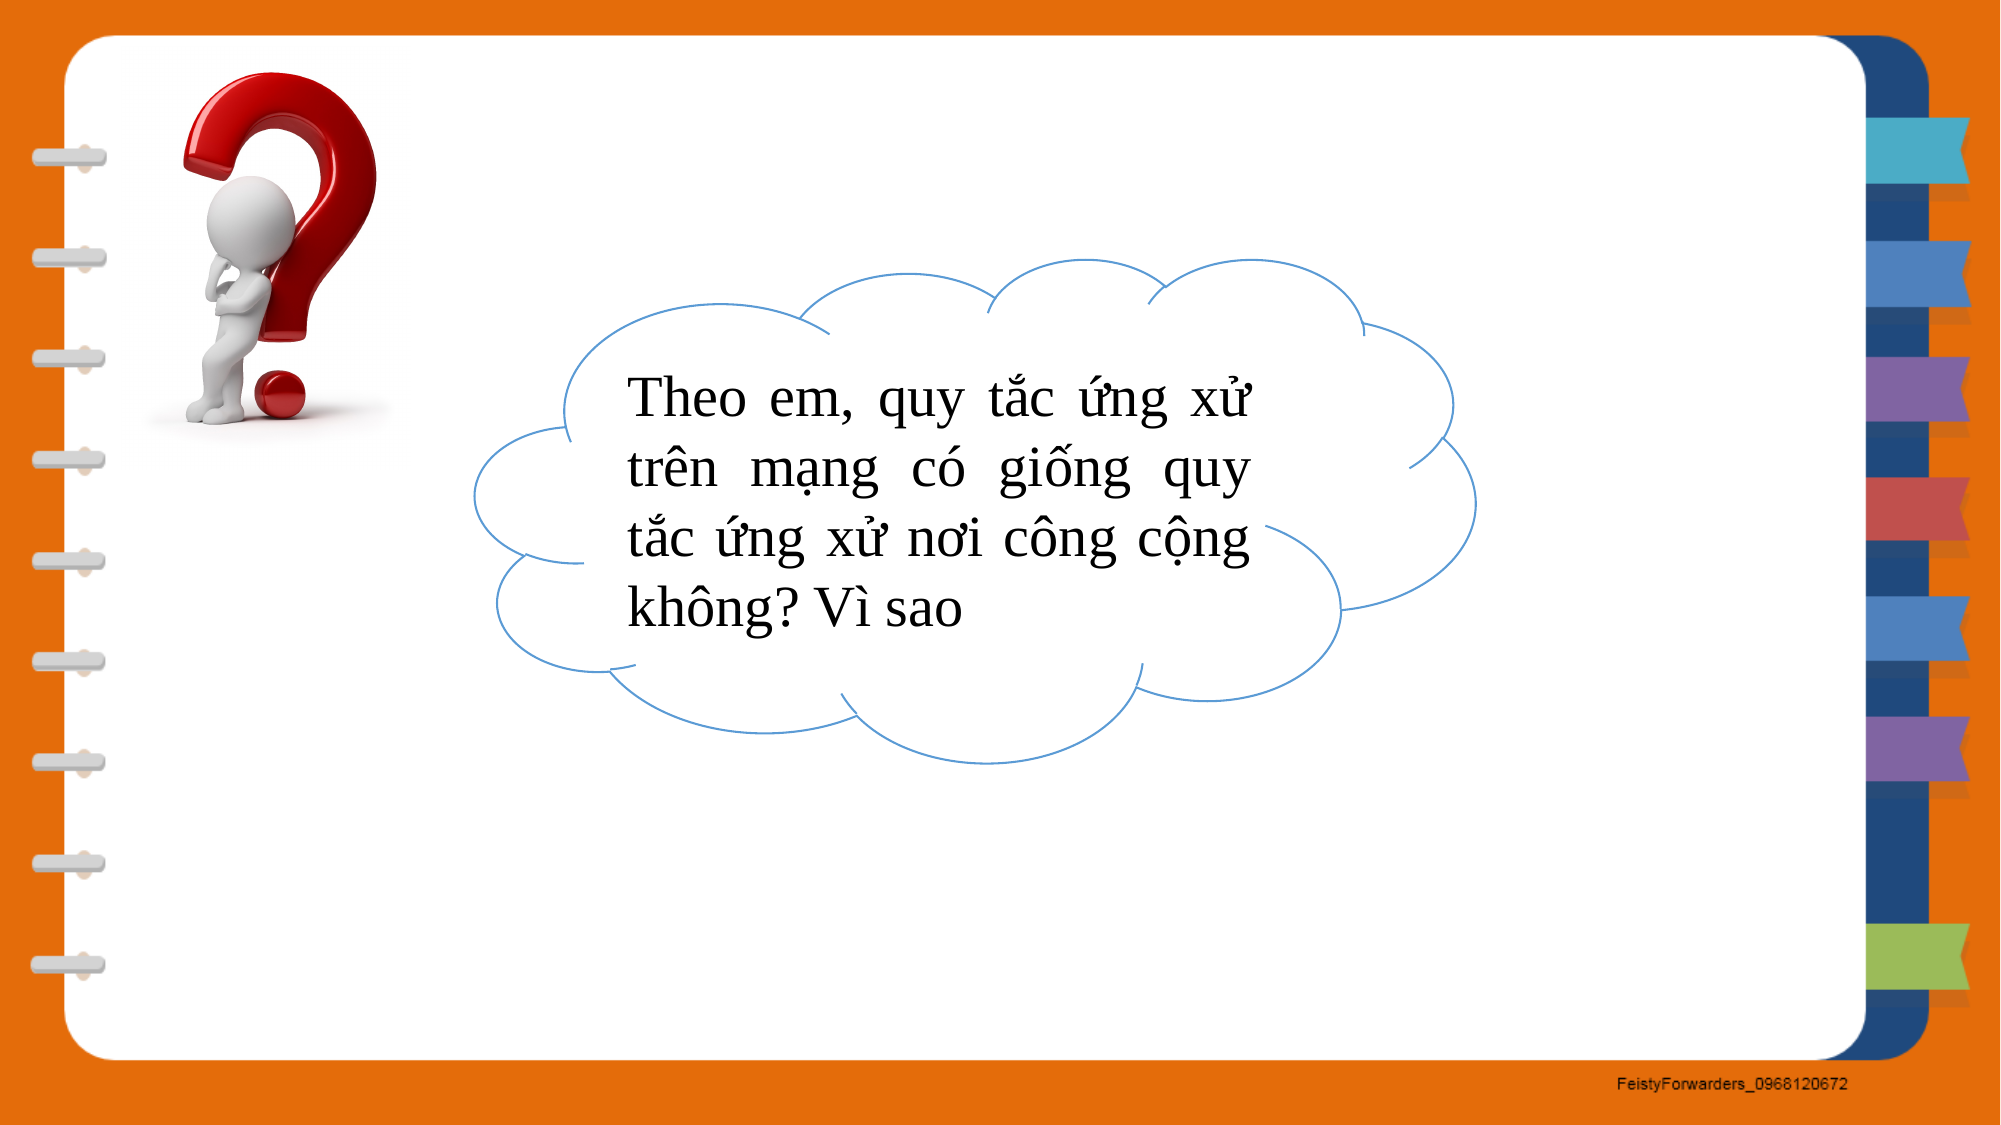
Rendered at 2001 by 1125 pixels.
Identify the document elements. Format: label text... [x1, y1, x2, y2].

text_box Theo em, quy tắc ứng xử trên mạng có giống quy tắc ứng xử nơi công cộng không? Vì sao [473, 258, 1477, 765]
picture [0, 0, 2001, 1125]
